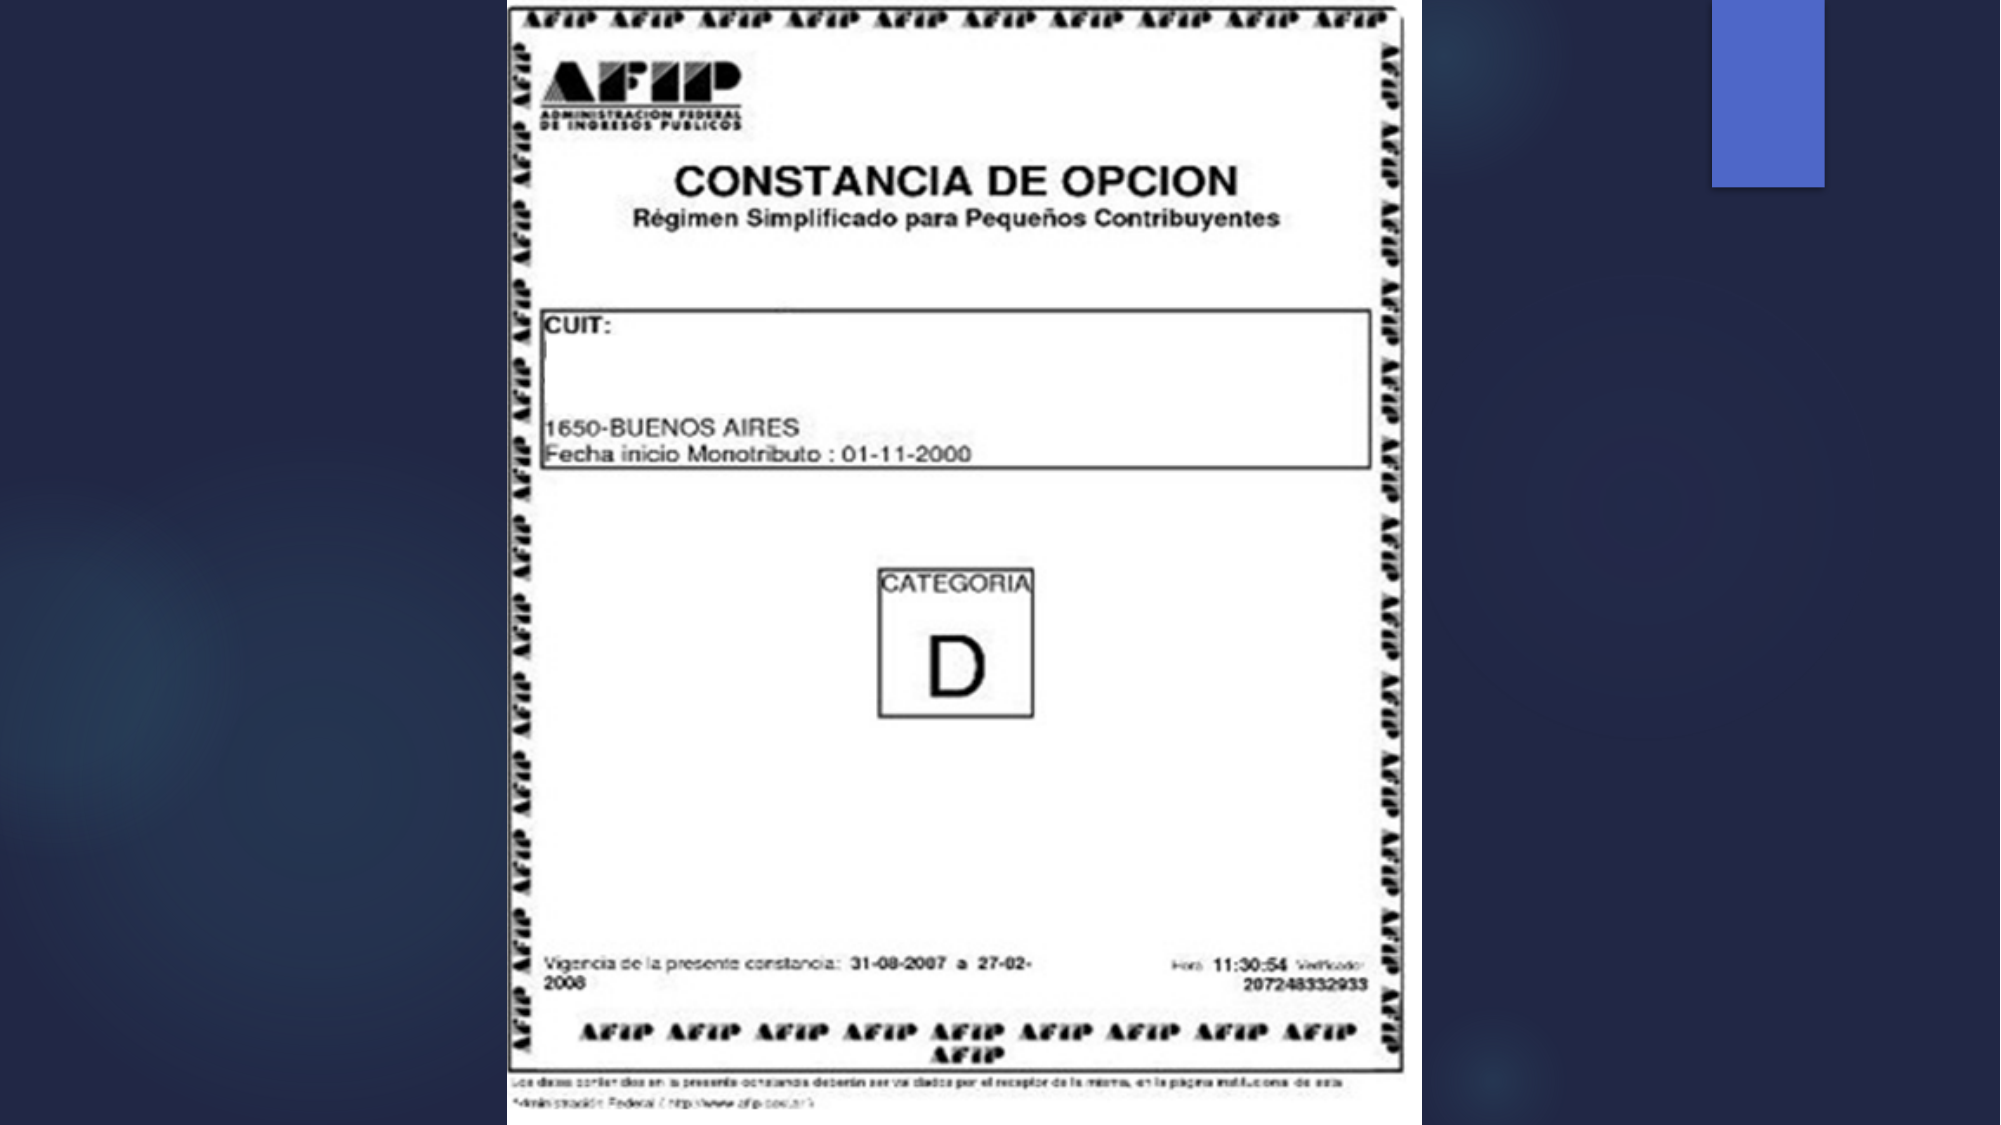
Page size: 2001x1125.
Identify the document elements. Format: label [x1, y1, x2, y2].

picture [0, 0, 1576, 1125]
